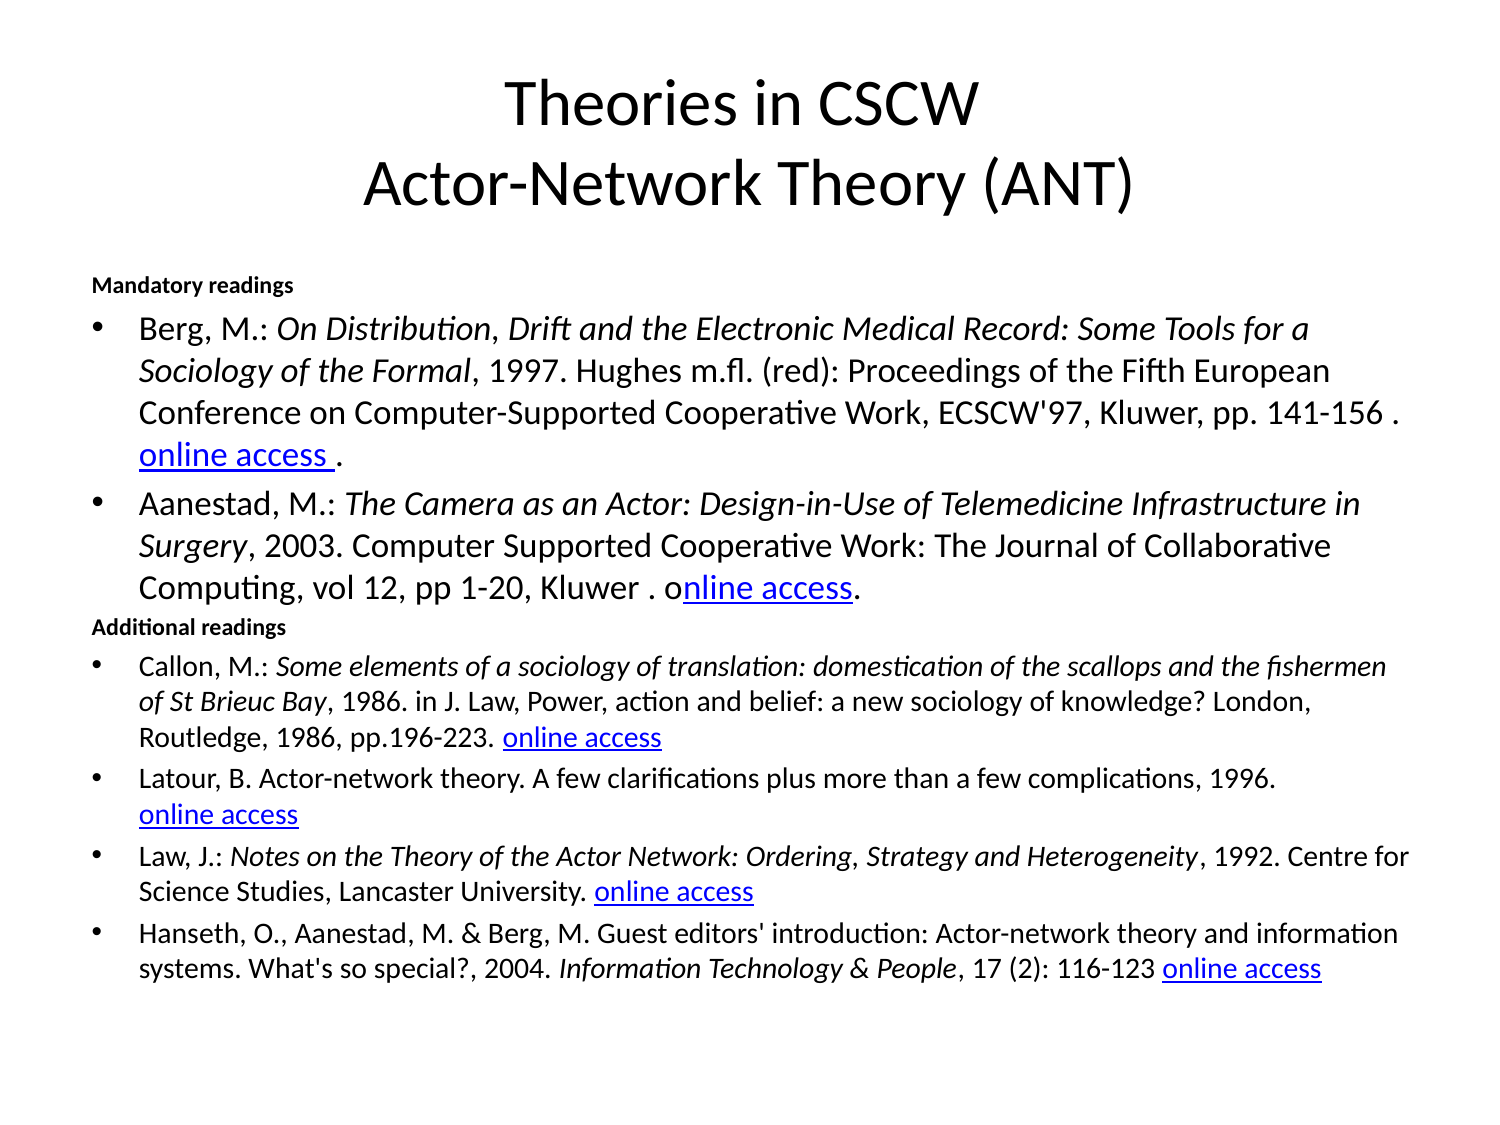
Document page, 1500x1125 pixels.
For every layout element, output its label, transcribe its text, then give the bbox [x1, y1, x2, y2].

title Theories in CSCW Actor-Network Theory (ANT) [75, 45, 1425, 233]
list Mandatory readings Berg, M.: On Distribution, Drift and the Electronic Medical Record: Some Tools for a Sociology of the Formal, 1997. Hughes m.fl. (red): Proceedings of the Fifth European Conference on Computer-Supported Cooperative Work, ECSCW'97, Kluwer, pp. 141-156 . online access . Aanestad, M.: The Camera as an Actor: Design-in-Use of Telemedicine Infrastructure in Surgery, 2003. Computer Supported Cooperative Work: The Journal of Collaborative Computing, vol 12, pp 1-20, Kluwer . online access. Additional readings Callon, M.: Some elements of a sociology of translation: domestication of the scallops and the fishermen of St Brieuc Bay, 1986. in J. Law, Power, action and belief: a new sociology of knowledge? London, Routledge, 1986, pp.196-223. online access Latour, B. Actor-network theory. A few clarifications plus more than a few complications, 1996. online access Law, J.: Notes on the Theory of the Actor Network: Ordering, Strategy and Heterogeneity, 1992. Centre for Science Studies, Lancaster University. online access Hanseth, O., Aanestad, M. & Berg, M. Guest editors' introduction: Actor-network theory and information systems. What's so special?, 2004. Information Technology & People, 17 (2): 116-123 online access [76, 262, 1425, 1059]
